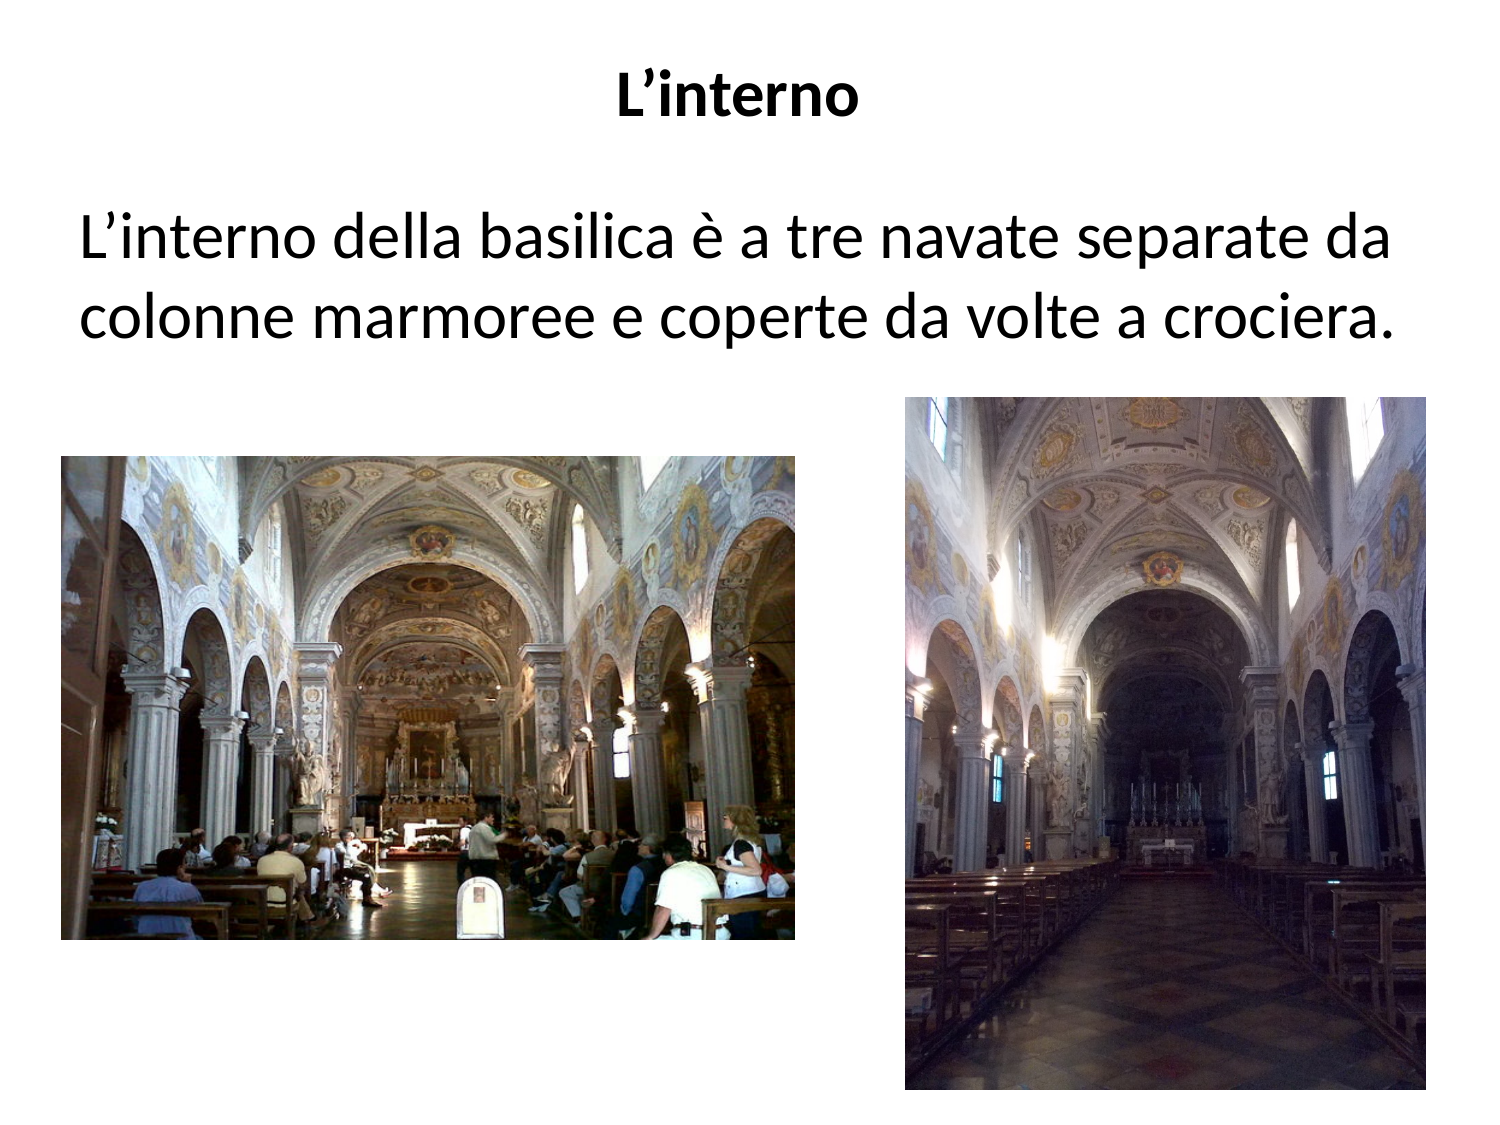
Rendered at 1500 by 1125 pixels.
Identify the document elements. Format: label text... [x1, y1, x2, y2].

text_box L’interno [602, 42, 876, 138]
text_box L’interno della basilica è a tre navate separate da colonne marmoree e coperte da volte a crociera. [64, 184, 1447, 360]
picture [61, 455, 795, 940]
picture [905, 396, 1426, 1090]
